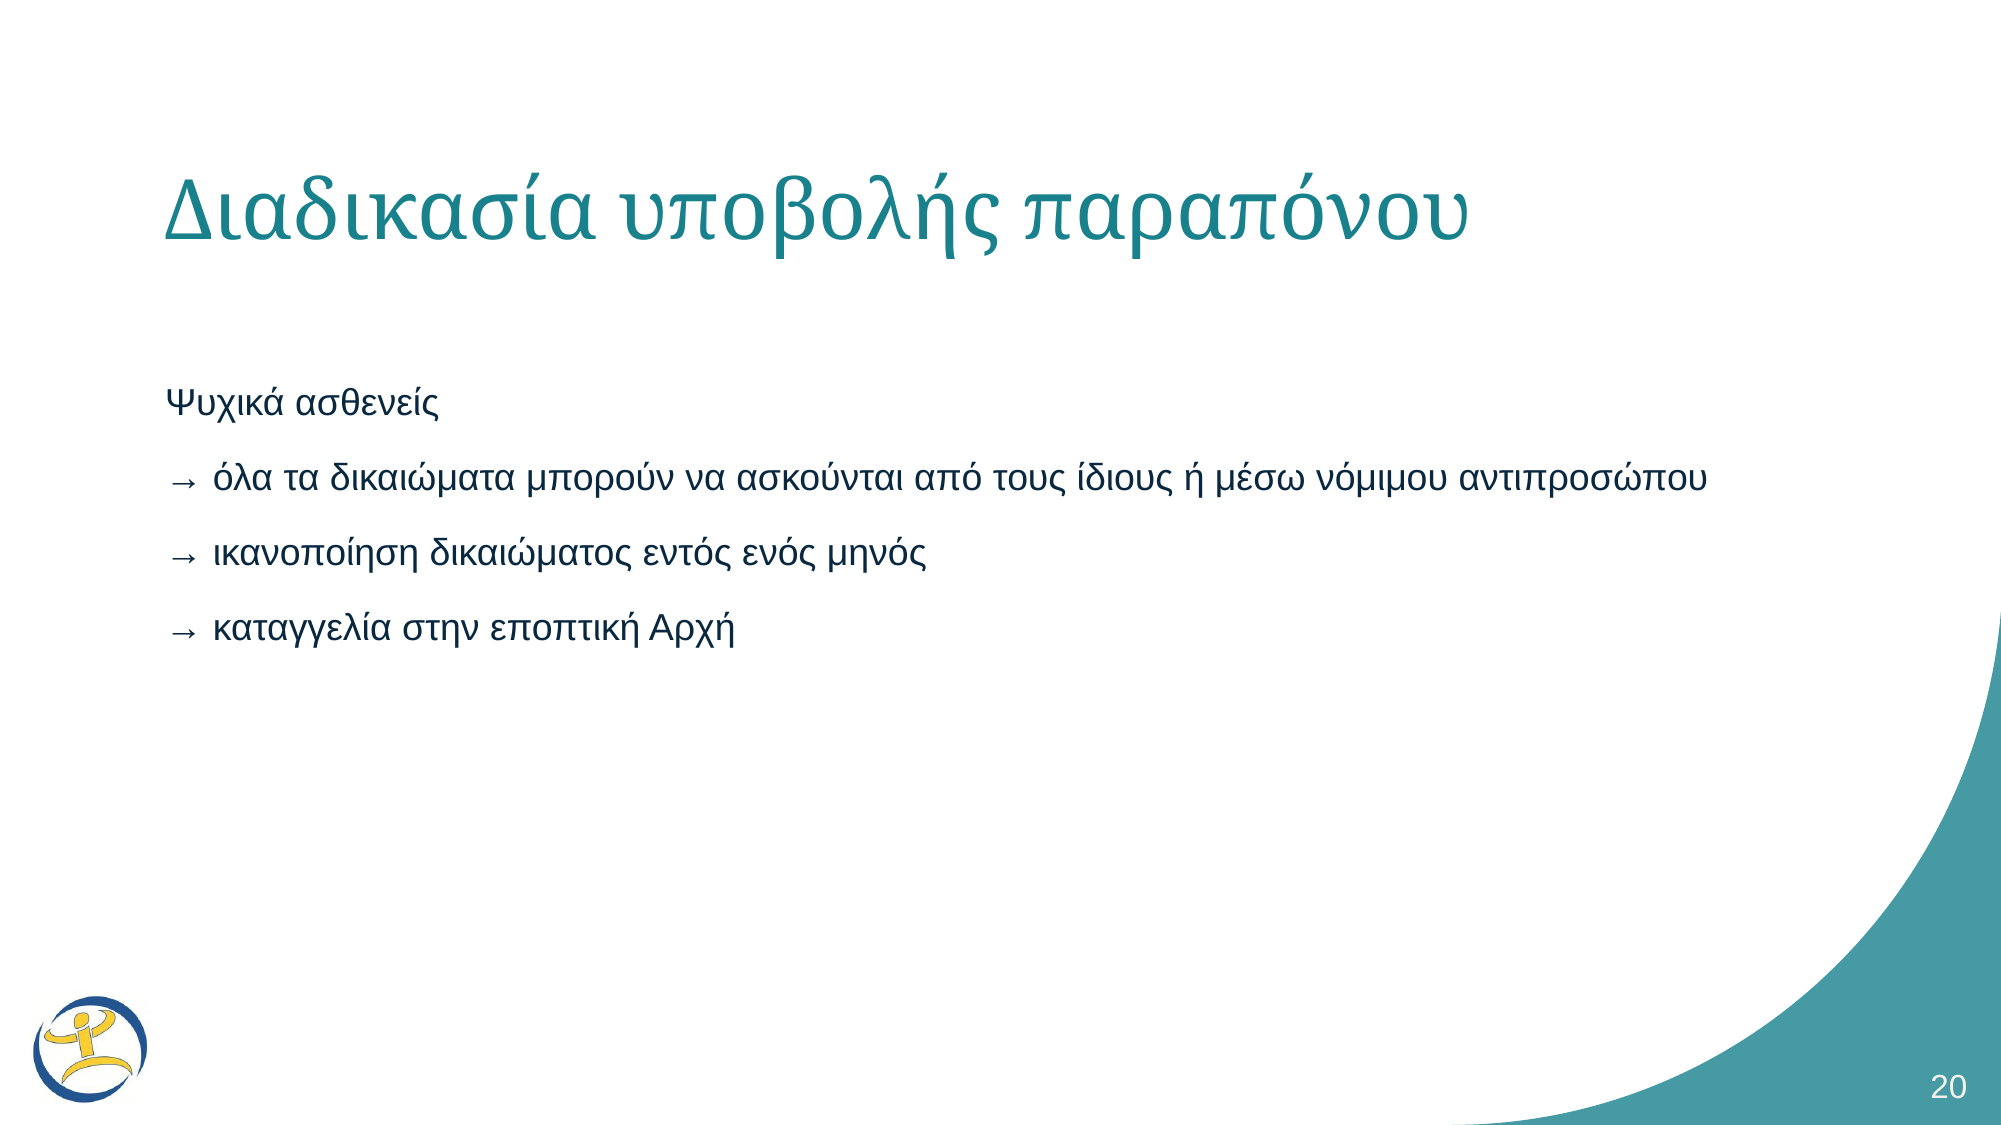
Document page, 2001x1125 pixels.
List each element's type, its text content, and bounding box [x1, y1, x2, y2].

list Ψυχικά ασθενείς → όλα τα δικαιώματα μπορούν να ασκούνται από τους ίδιους ή μέσω νόμιμου αντιπροσώπου → ικανοποίηση δικαιώματος εντός ενός μηνός → καταγγελία στην εποπτική Αρχή [150, 361, 1813, 811]
title Διαδικασία υποβολής παραπόνου [148, 96, 1775, 315]
slide_number 20 [1868, 1055, 1983, 1116]
picture [31, 991, 149, 1109]
